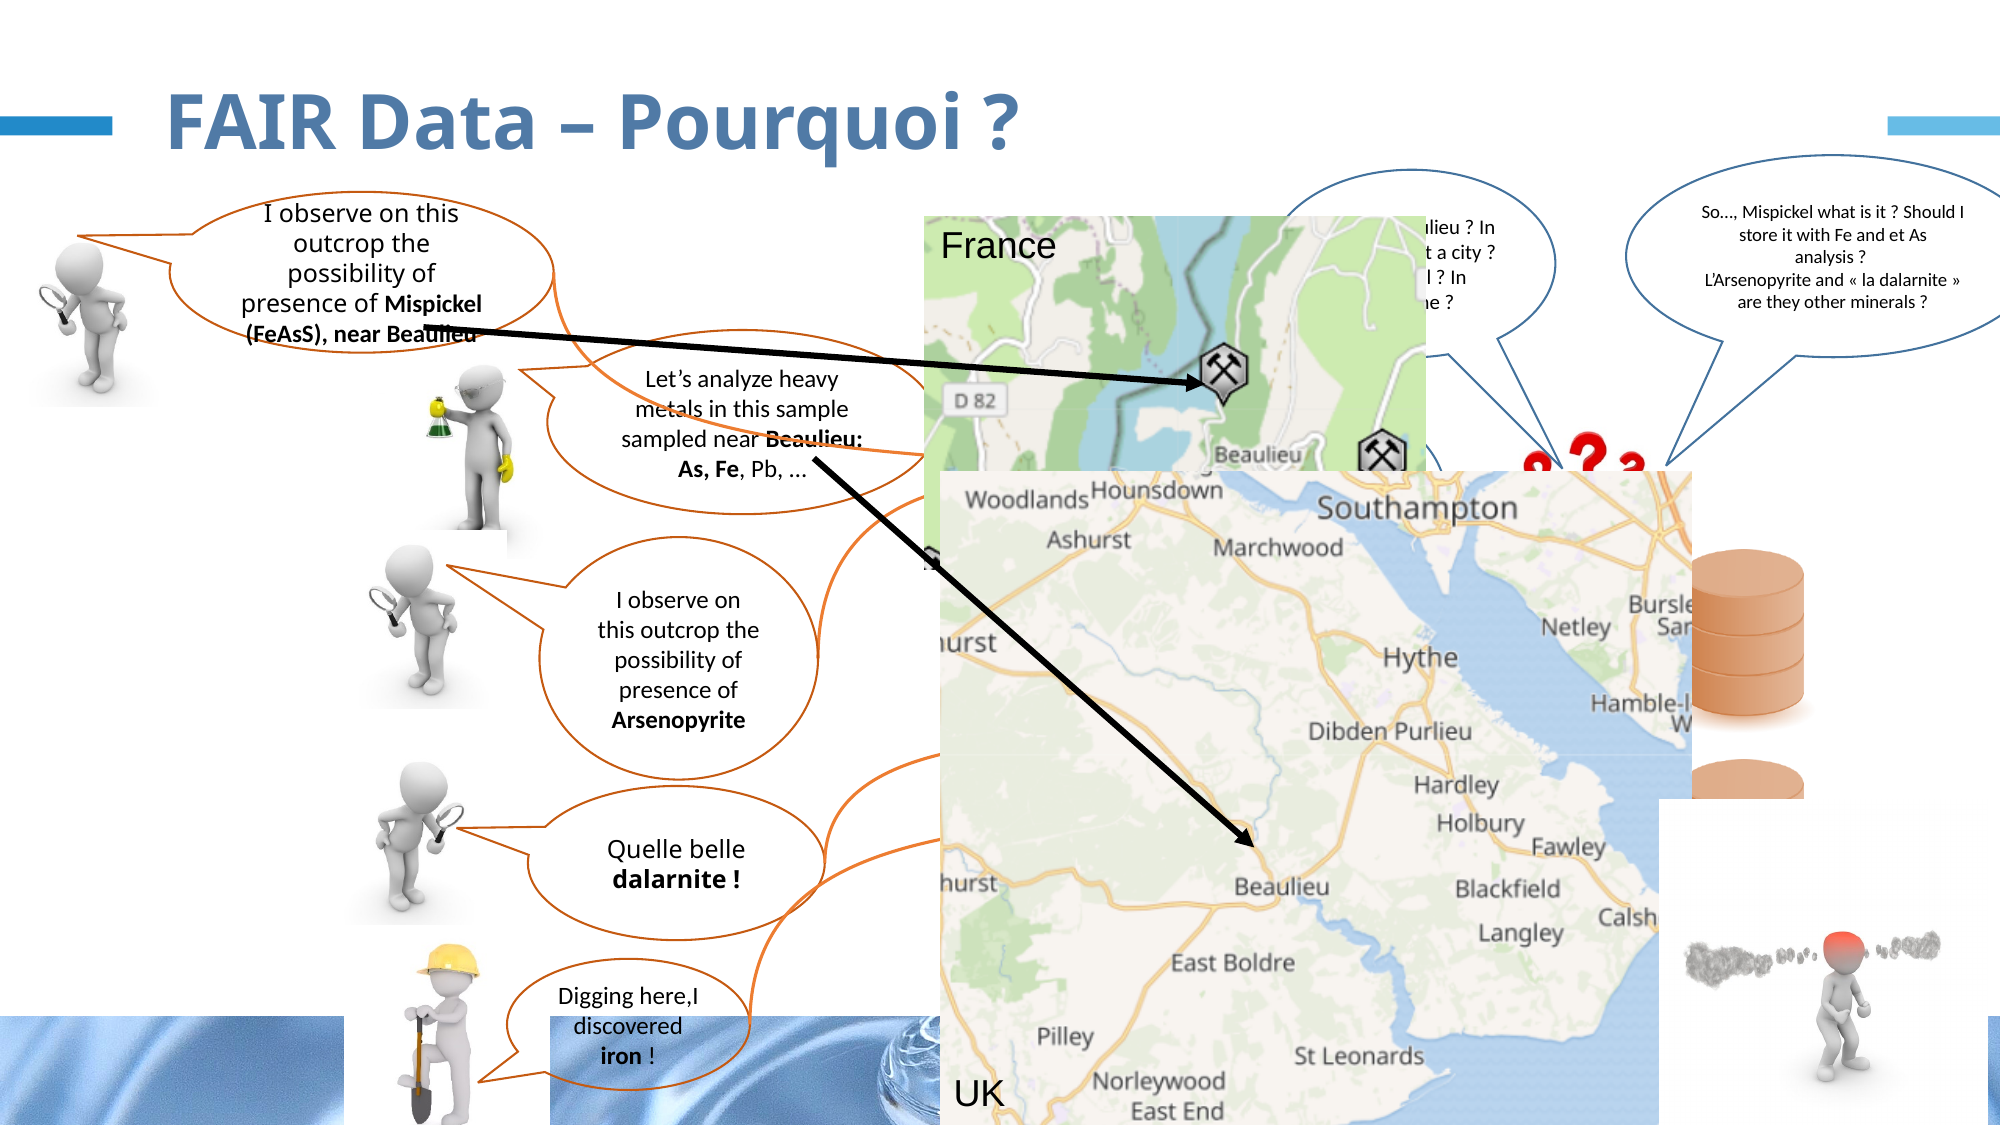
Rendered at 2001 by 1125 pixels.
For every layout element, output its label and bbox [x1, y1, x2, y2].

text_box [813, 458, 1692, 1125]
text_box [553, 272, 924, 327]
text_box [749, 711, 813, 1025]
picture [0, 228, 177, 407]
picture [326, 747, 504, 925]
picture [329, 345, 575, 709]
picture [1497, 416, 1678, 458]
text_box [0, 57, 2000, 1125]
picture [344, 931, 550, 1125]
picture [1659, 759, 1988, 1125]
picture [924, 216, 1426, 458]
picture [1692, 549, 1816, 733]
text_box [553, 385, 924, 538]
text_box [423, 327, 1206, 385]
